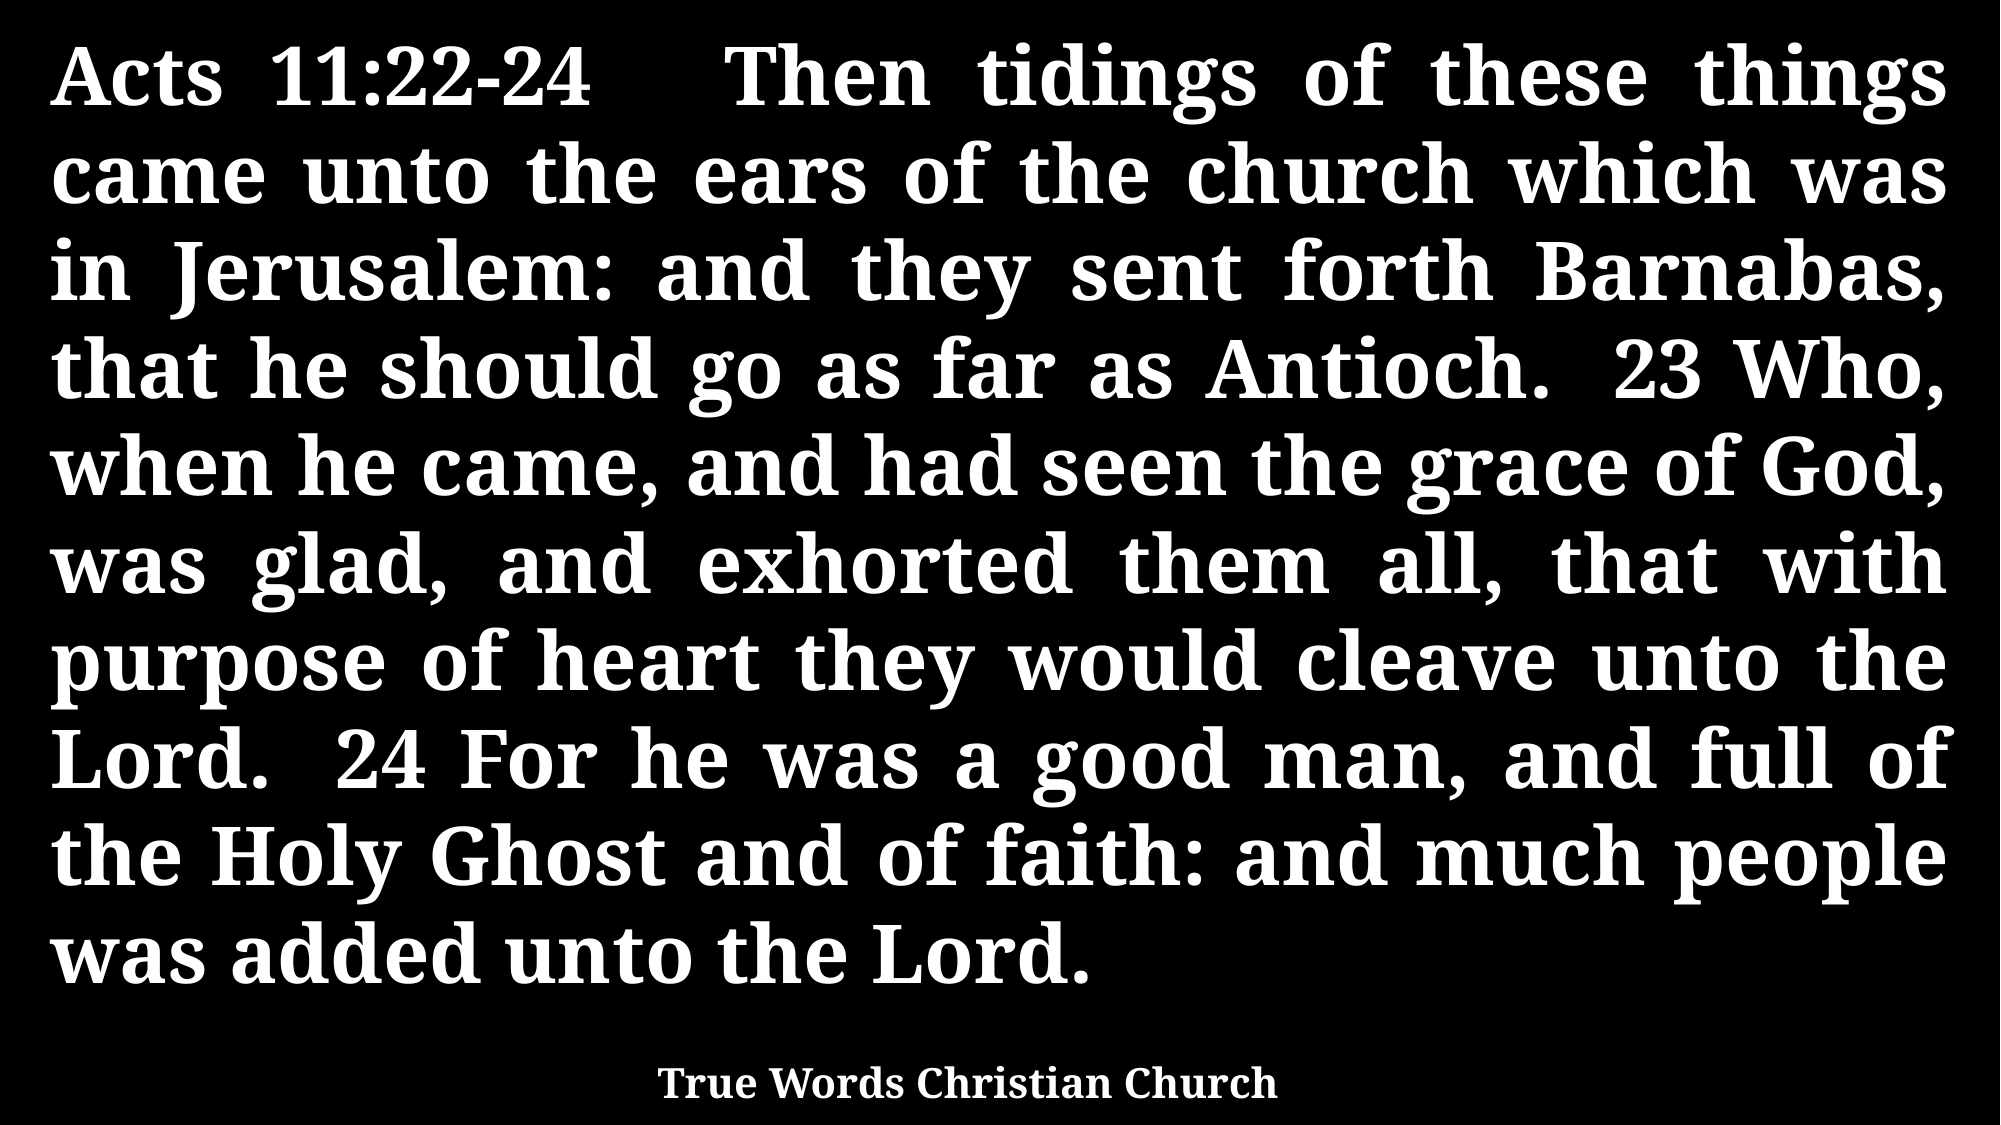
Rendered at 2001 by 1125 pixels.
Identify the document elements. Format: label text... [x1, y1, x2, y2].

text_box True Words Christian Church [642, 1049, 1294, 1114]
text_box Acts 11:22-24 Then tidings of these things came unto the ears of the church which was in Jerusalem: and they sent forth Barnabas, that he should go as far as Antioch. 23 Who, when he came, and had seen the grace of God, was glad, and exhorted them all, that with purpose of heart they would cleave unto the Lord. 24 For he was a good man, and full of the Holy Ghost and of faith: and much people was added unto the Lord. [35, 17, 1965, 1007]
